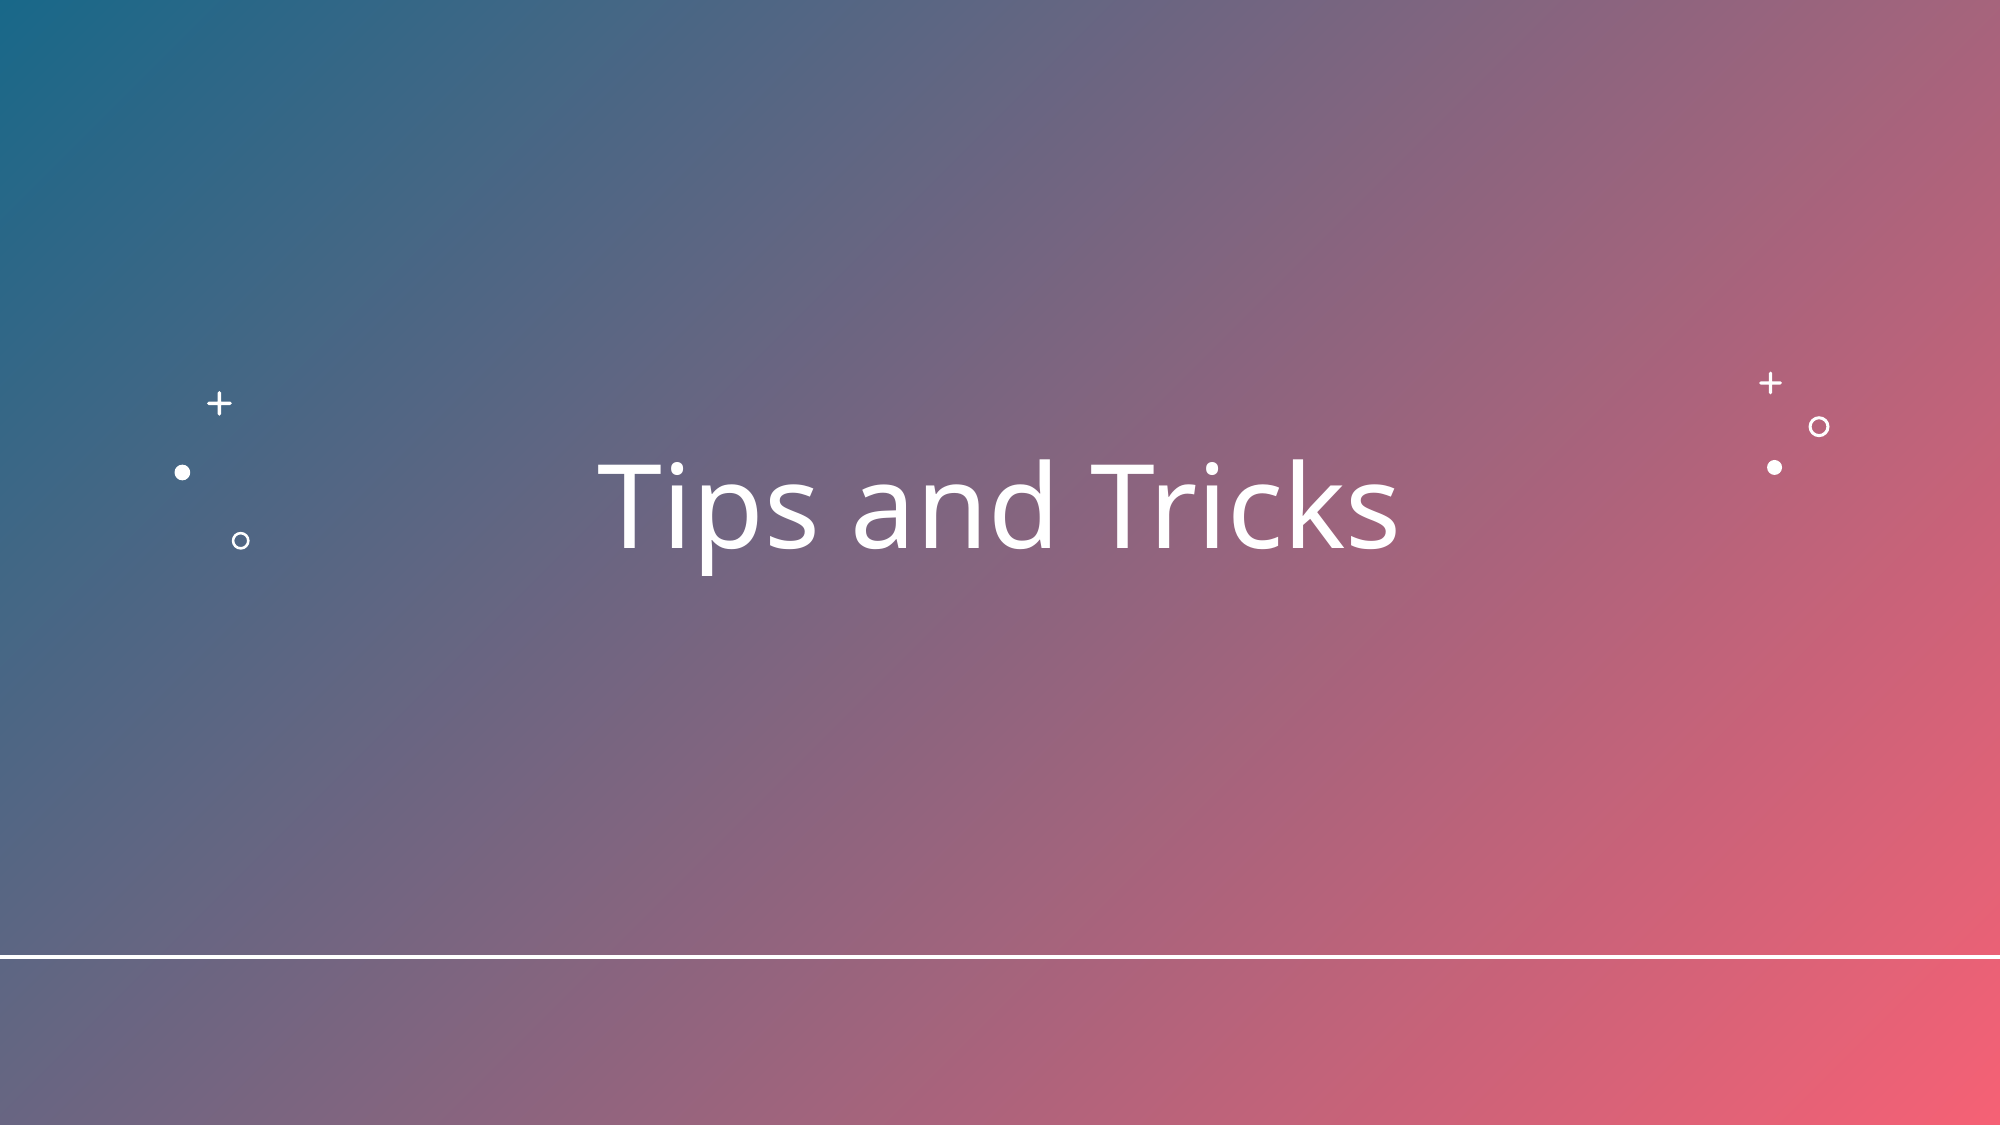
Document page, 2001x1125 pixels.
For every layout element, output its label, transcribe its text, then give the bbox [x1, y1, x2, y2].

text_box [1767, 459, 1783, 475]
text_box [1759, 371, 1782, 395]
text_box [1808, 416, 1830, 438]
text_box [0, 959, 2000, 1125]
text_box [206, 390, 232, 416]
text_box [174, 464, 191, 481]
text_box [231, 531, 250, 550]
title Tips and Tricks [249, 198, 1751, 582]
text_box [0, 0, 2000, 955]
